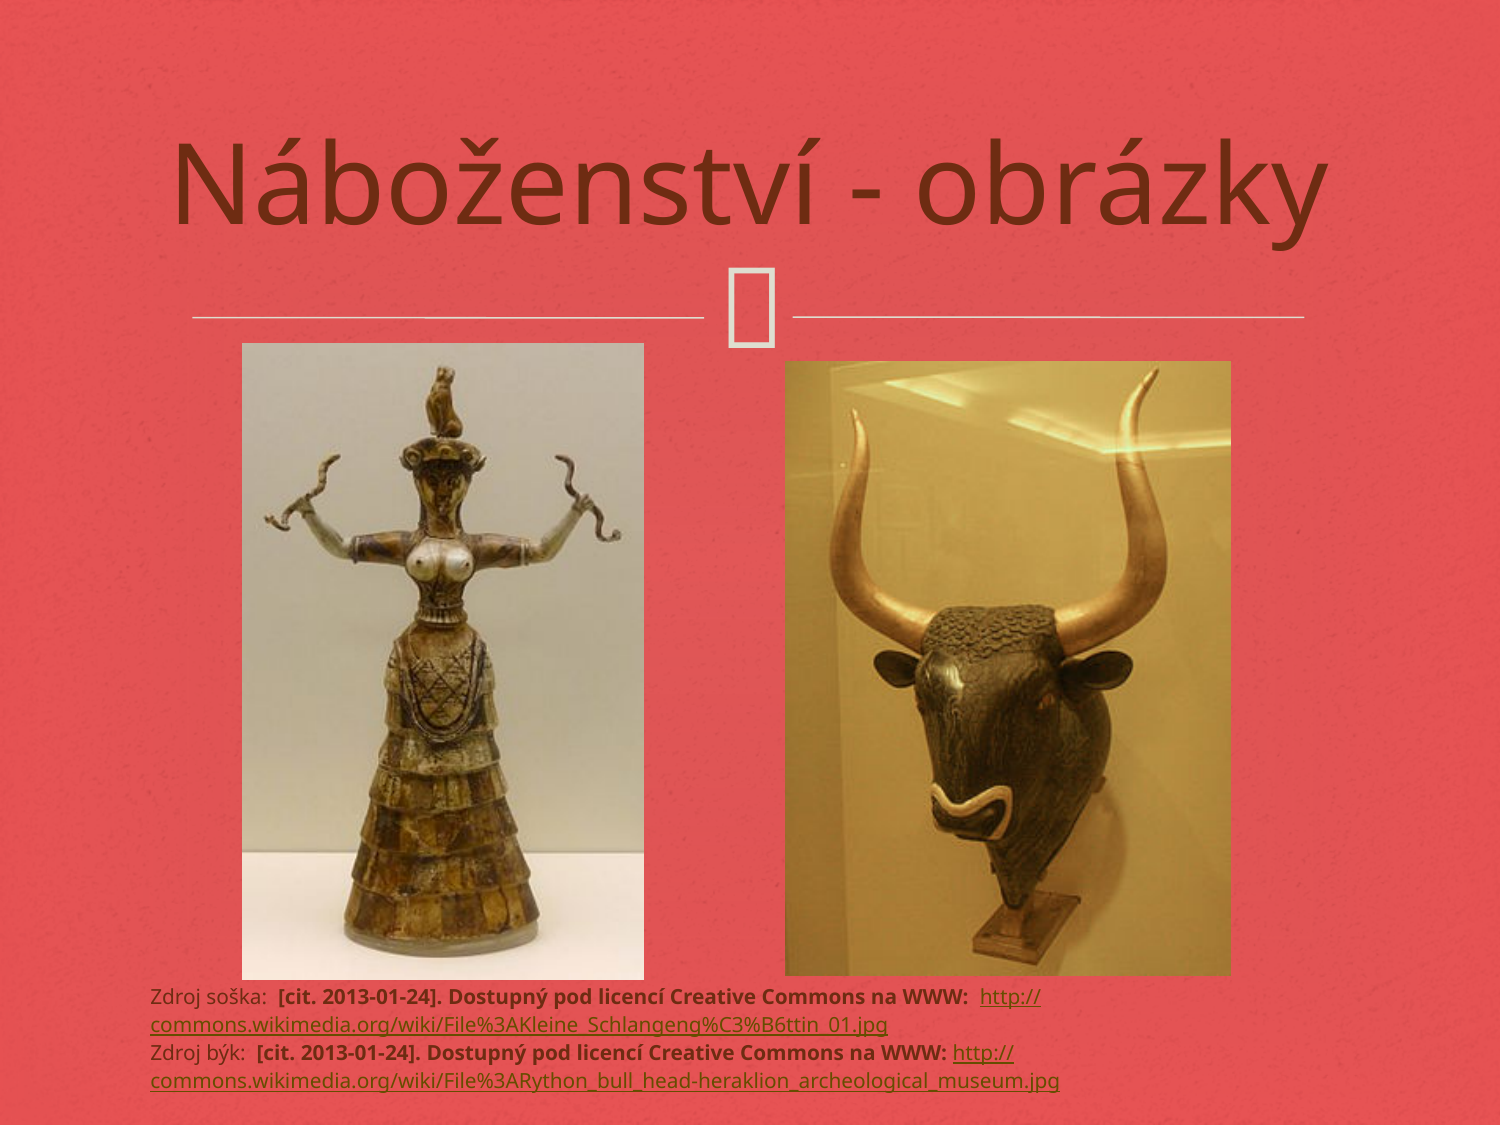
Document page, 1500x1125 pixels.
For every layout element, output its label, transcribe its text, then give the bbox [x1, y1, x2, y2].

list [241, 343, 644, 980]
text_box Zdroj soška: [cit. 2013-01-24]. Dostupný pod licencí Creative Commons na WWW: http://commons.wikimedia.org/wiki/File%3AKleine_Schlangeng%C3%B6ttin_01.jpg Zdroj býk: [cit. 2013-01-24]. Dostupný pod licencí Creative Commons na WWW: http://commons.wikimedia.org/wiki/File%3ARython_bull_head-heraklion_archeological_museum.jpg [135, 975, 1376, 1125]
picture [785, 361, 1232, 977]
title Náboženství - obrázky [112, 93, 1386, 267]
